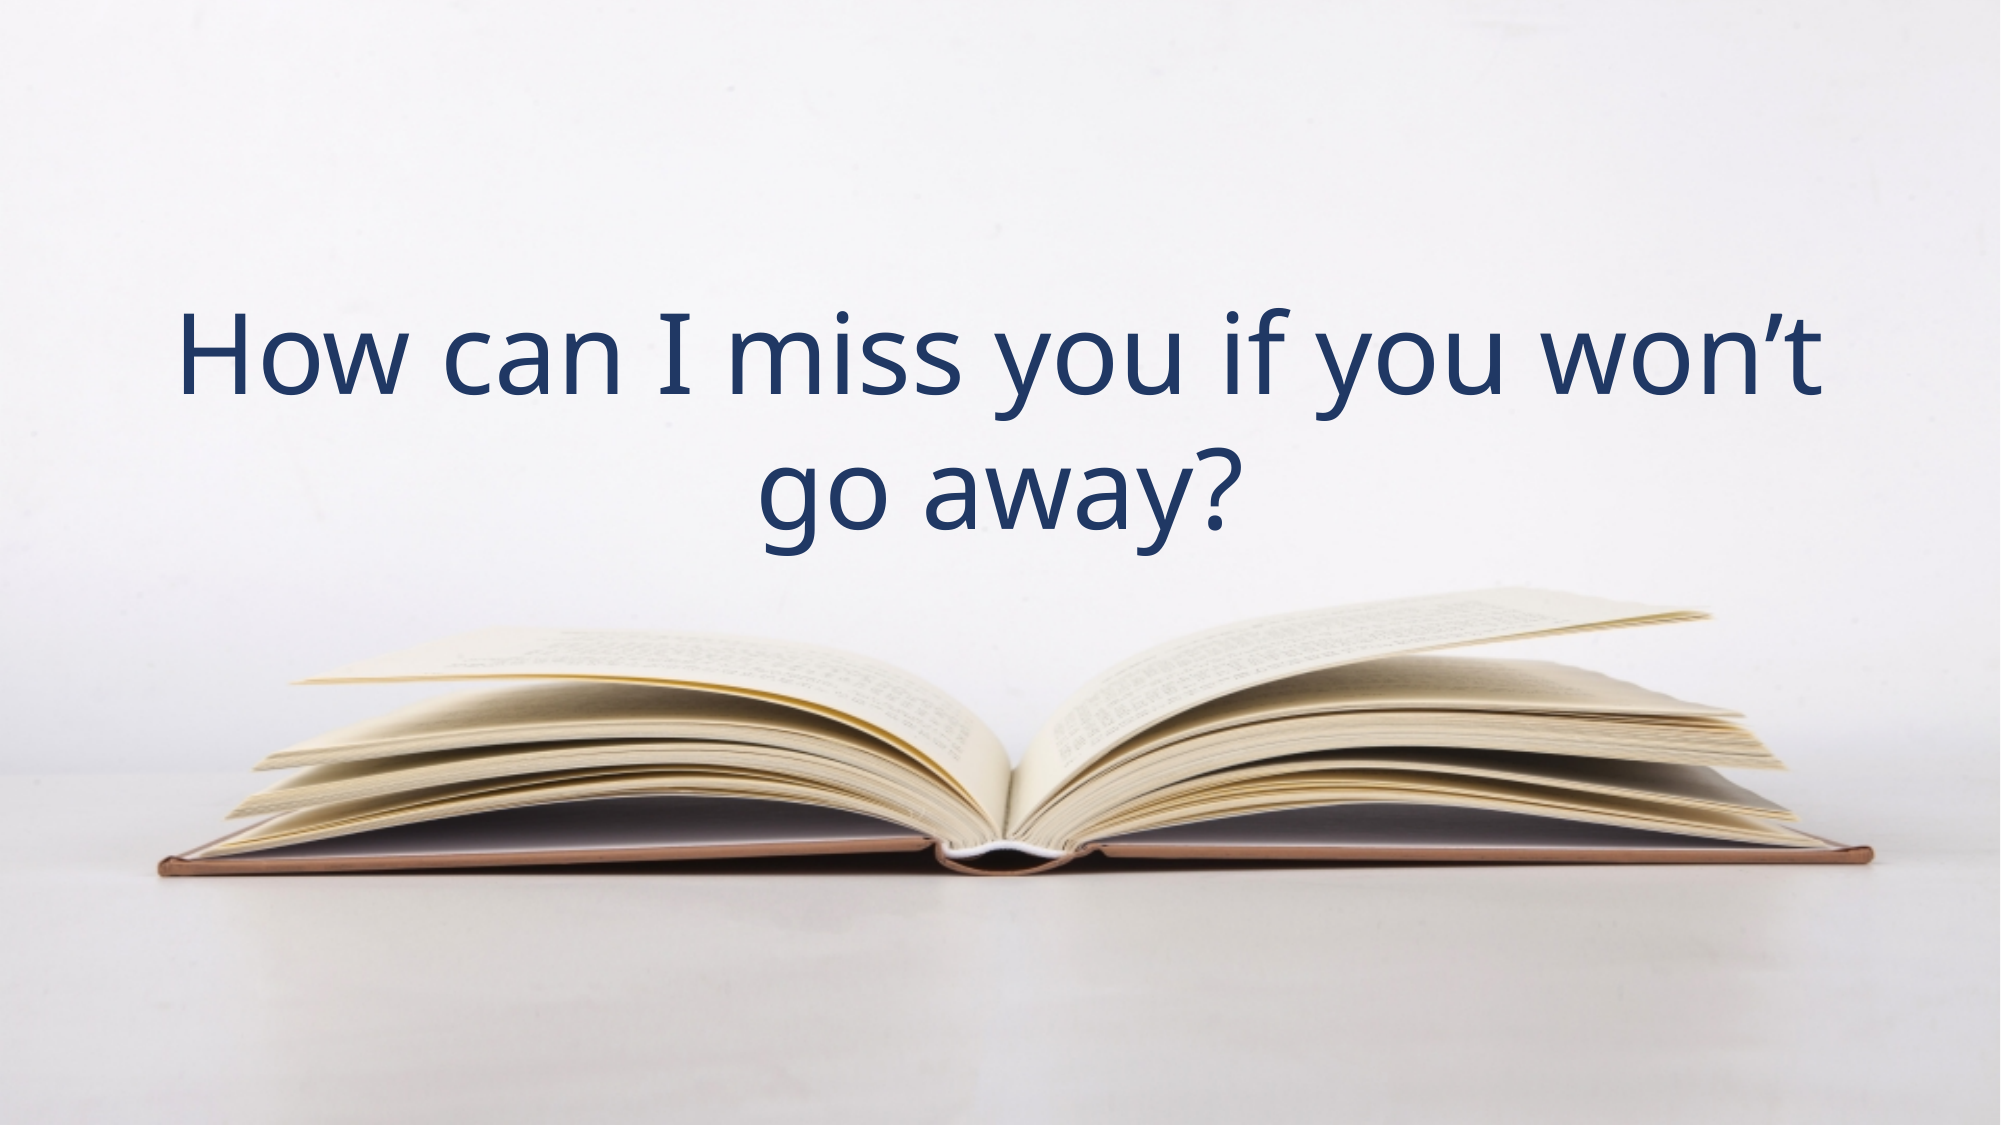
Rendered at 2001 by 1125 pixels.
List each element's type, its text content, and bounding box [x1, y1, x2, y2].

text_box How can I miss you if you won’t go away? [99, 274, 1900, 560]
picture [0, 0, 2001, 1125]
